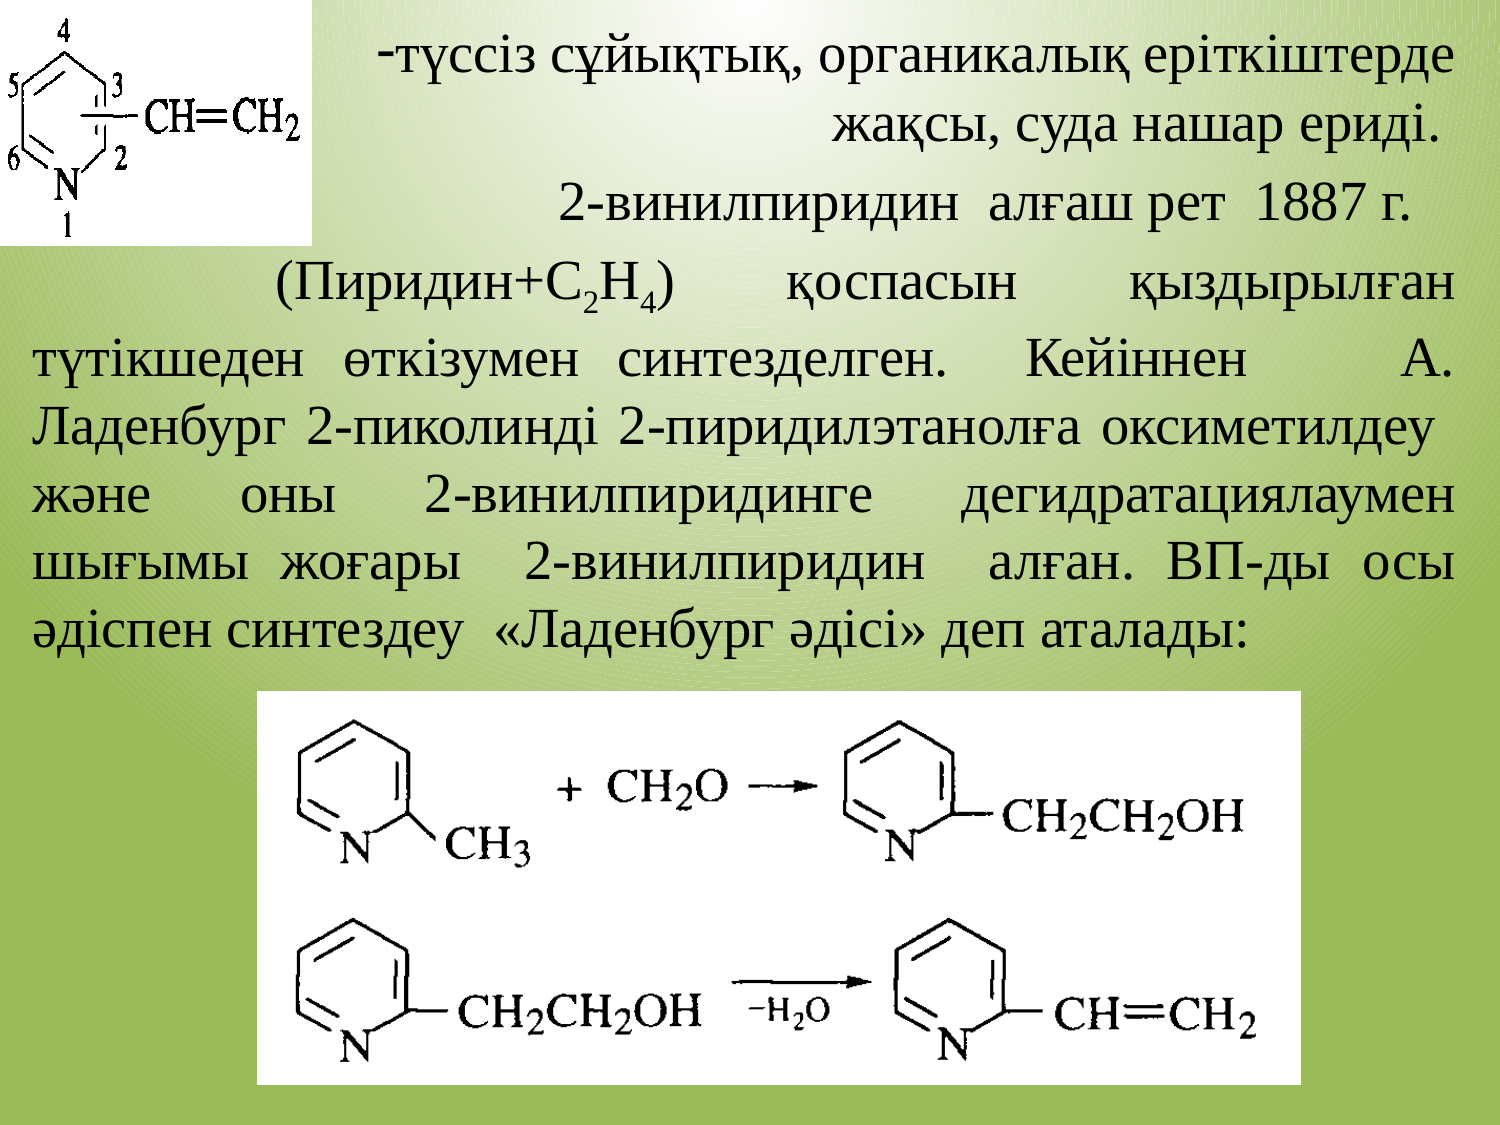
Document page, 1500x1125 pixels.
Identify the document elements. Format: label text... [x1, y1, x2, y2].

picture [0, 0, 313, 247]
picture [257, 691, 1302, 1086]
list -түссіз сұйықтық, органикалық еріткіштерде жақсы, суда нашар ериді. 2-винилпиридин алғаш рет 1887 г. (Пиридин+С2Н4) қоспасын қыздырылған түтікшеден өткізумен синтезделген. Кейіннен А. Ладенбург 2-пиколинді 2-пиридилэтанолға оксиметилдеу және оны 2-винилпиридинге дегидратациялаумен шығымы жоғары 2-винилпиридин алған. ВП-ды осы әдіспен синтездеу «Ладенбург әдісі» деп аталады: [17, 0, 1471, 715]
